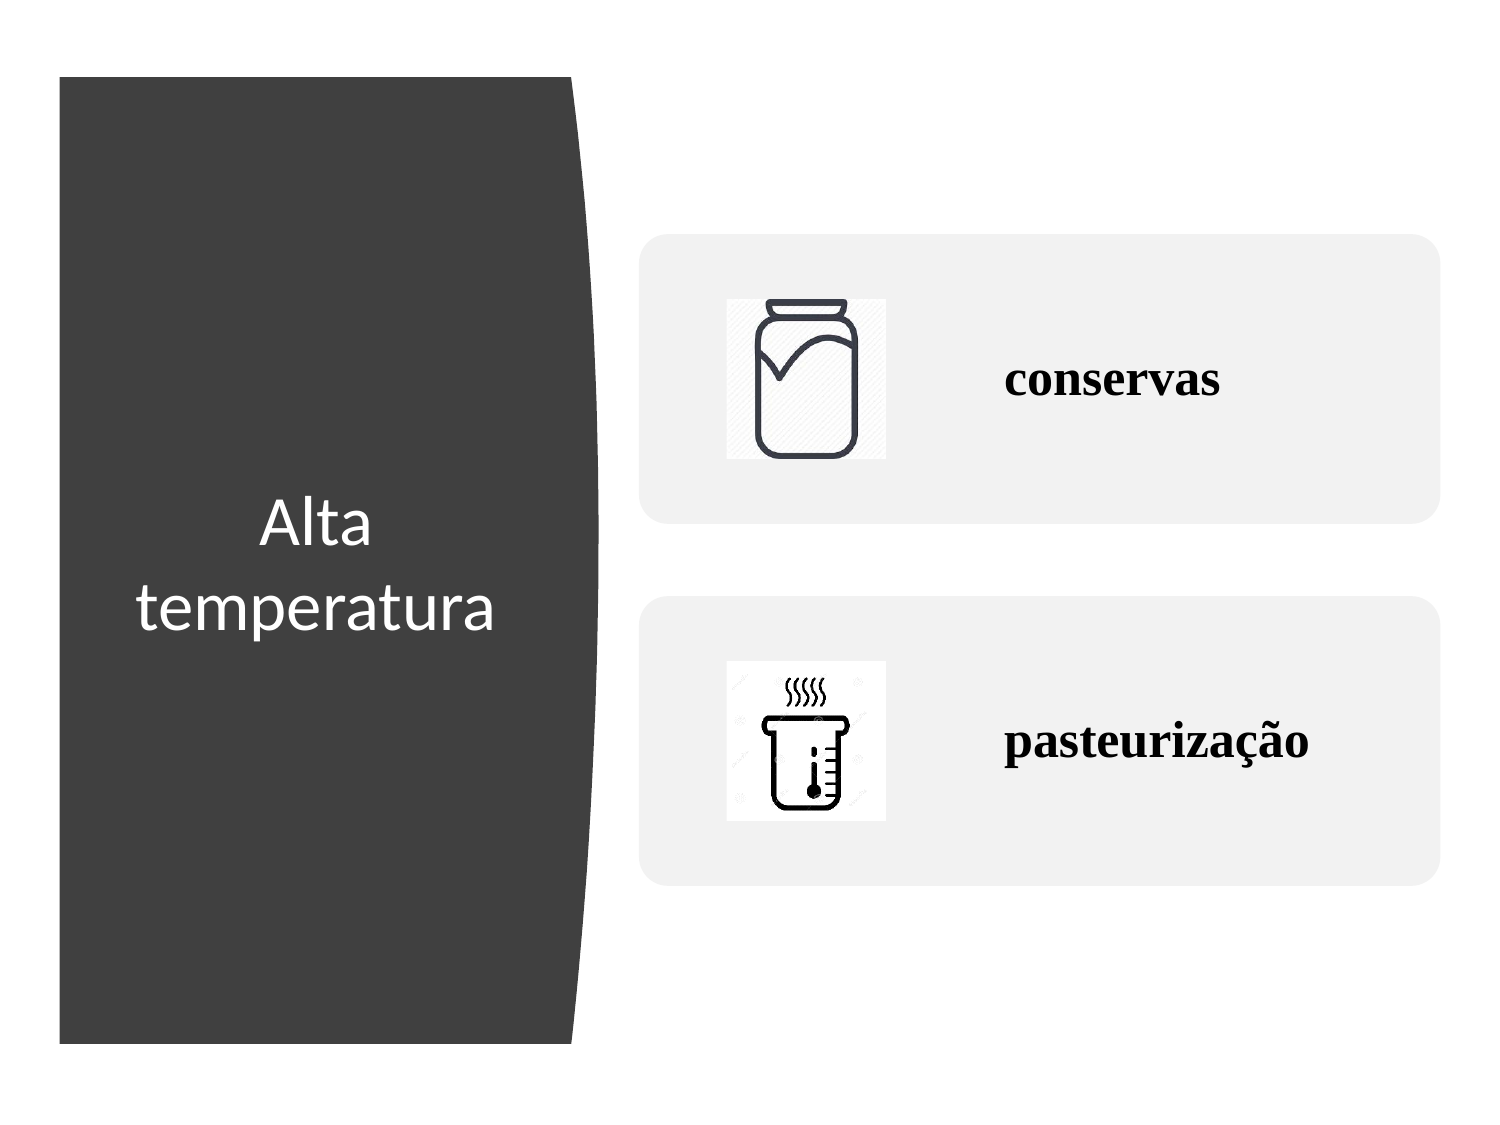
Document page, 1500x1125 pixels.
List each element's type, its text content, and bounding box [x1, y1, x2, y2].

text_box [57, 75, 601, 1046]
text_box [638, 76, 1441, 1043]
title Alta temperatura [106, 166, 527, 953]
